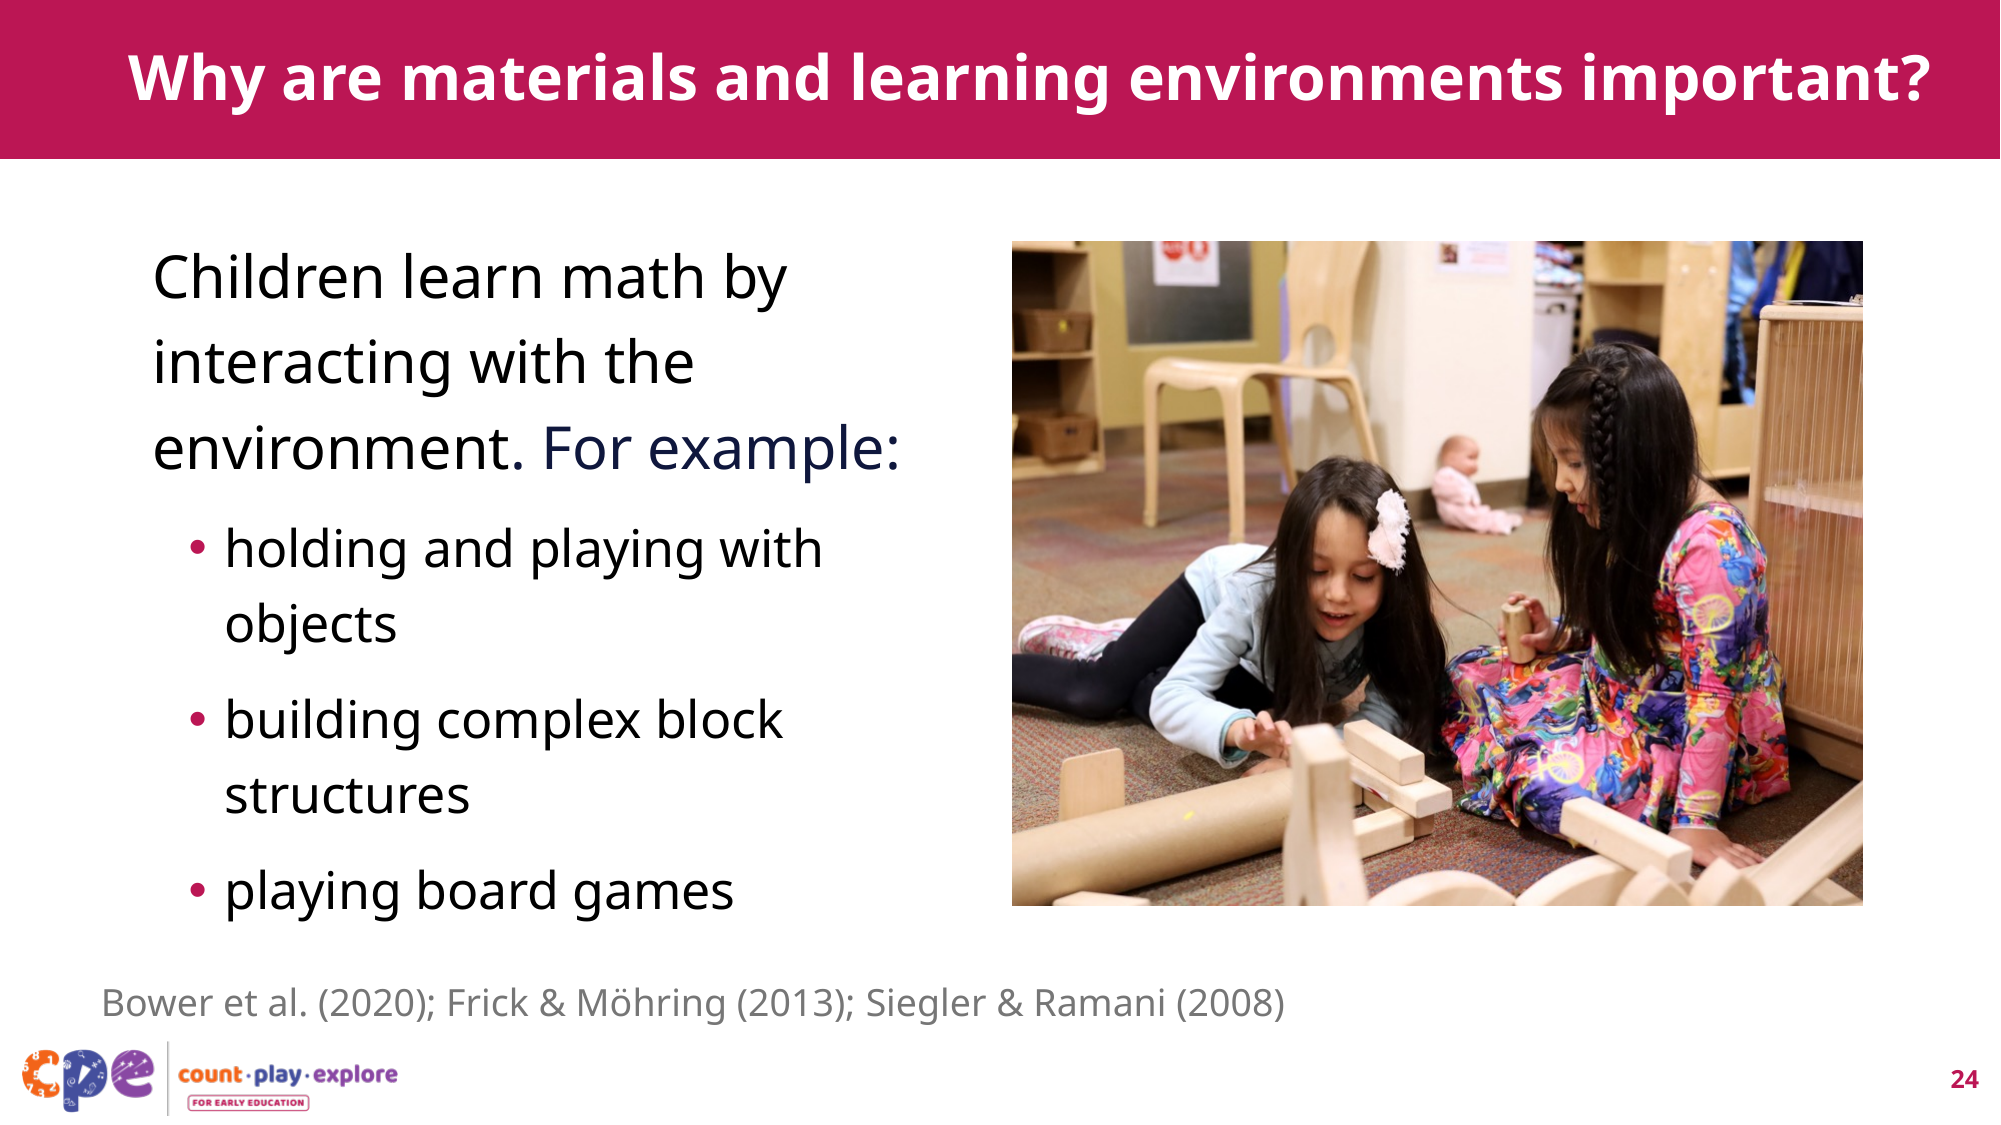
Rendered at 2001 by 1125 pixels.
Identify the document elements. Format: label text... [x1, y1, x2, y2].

list Bower et al. (2020); Frick & Möhring (2013); Siegler & Ramani (2008) [85, 976, 1924, 1047]
list Children learn math by interacting with the environment. For example: holding and playing with objects building complex block structures playing board games [137, 217, 988, 940]
picture [22, 1041, 398, 1116]
title Why are materials and learning environments important? [113, 38, 1977, 191]
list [1012, 241, 1863, 906]
